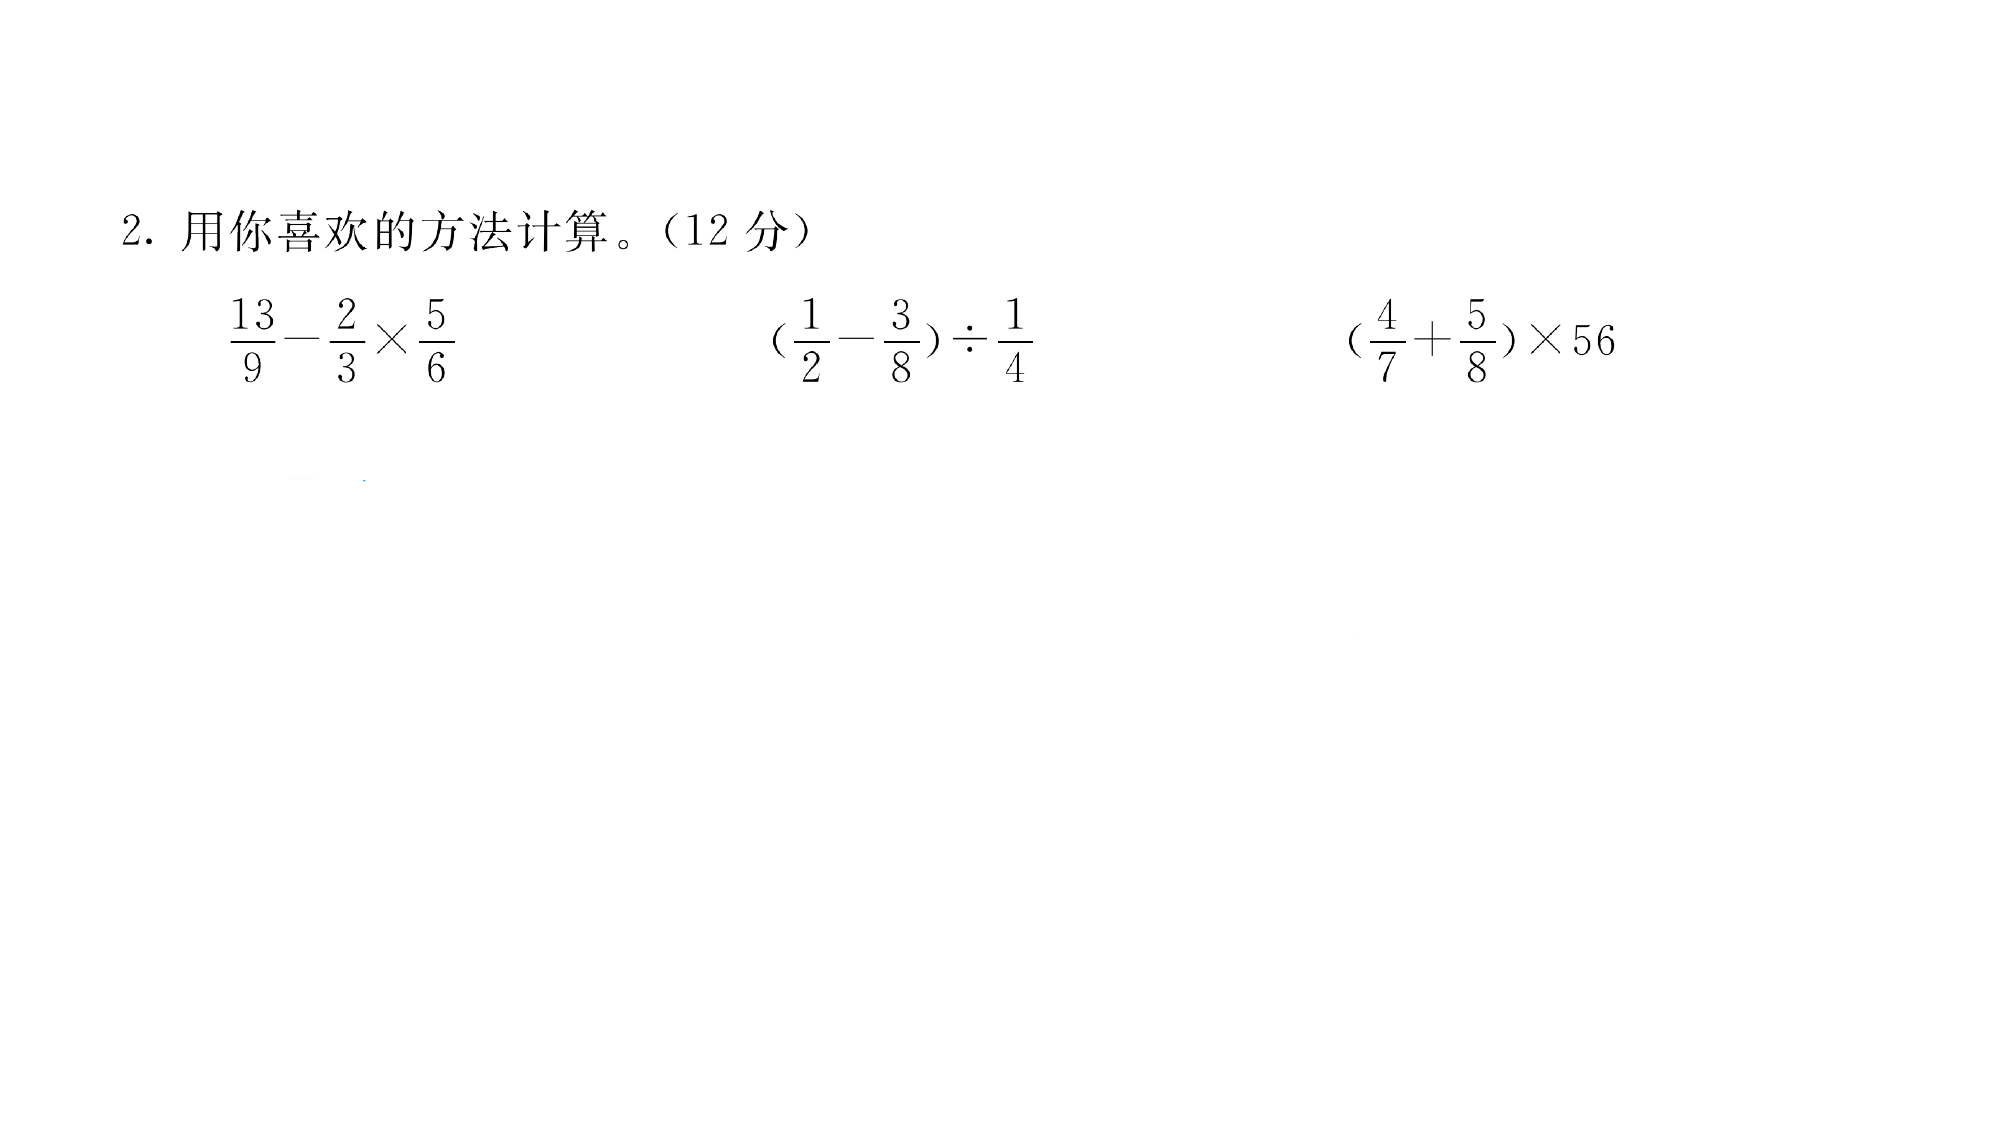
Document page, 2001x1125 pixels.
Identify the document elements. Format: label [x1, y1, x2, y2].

picture [118, 177, 2000, 673]
